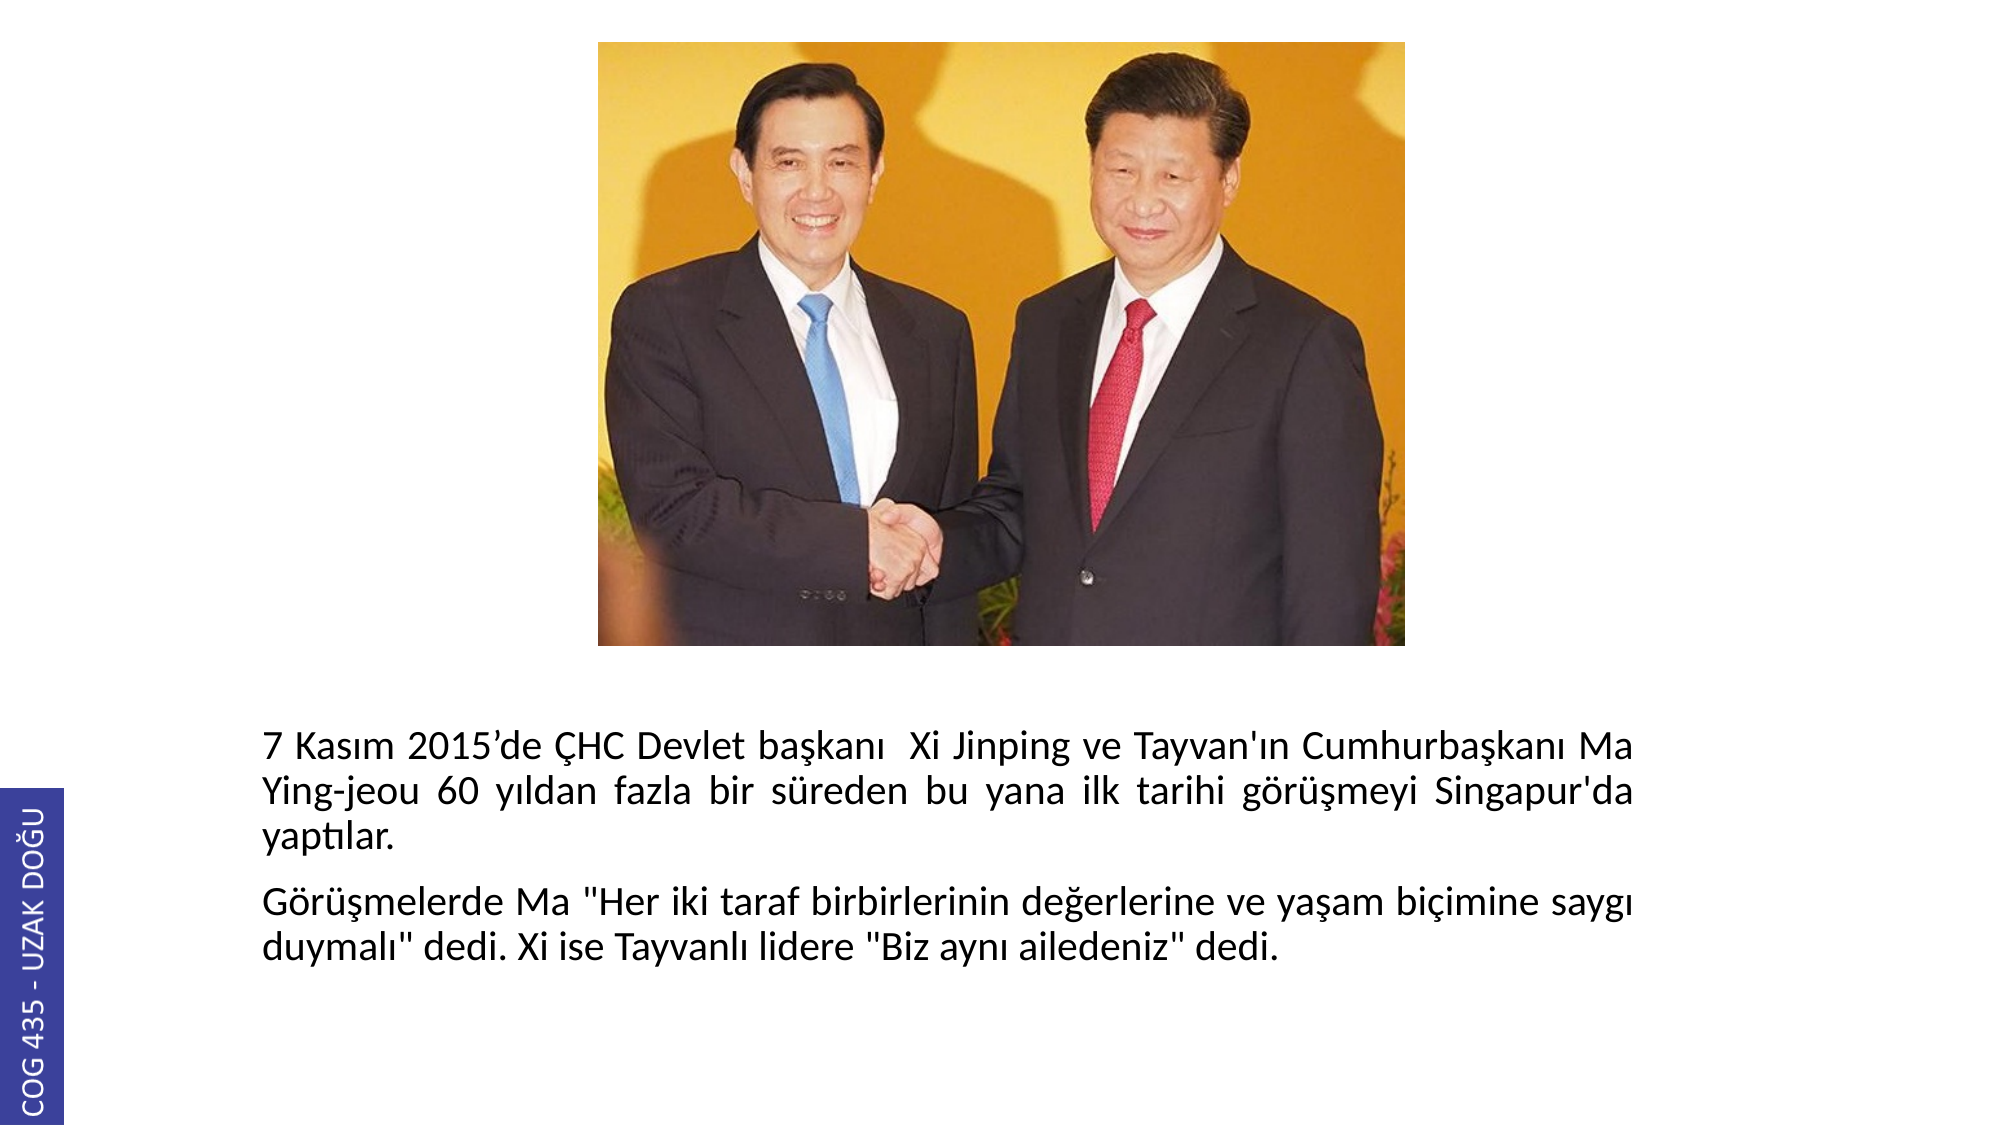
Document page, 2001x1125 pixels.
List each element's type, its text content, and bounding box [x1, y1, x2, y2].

picture [0, 786, 73, 1125]
list 7 Kasım 2015’de ÇHC Devlet başkanı Xi Jinping ve Tayvan'ın Cumhurbaşkanı Ma Ying-jeou 60 yıldan fazla bir süreden bu yana ilk tarihi görüşmeyi Singapur'da yaptılar. Görüşmelerde Ma "Her iki taraf birbirlerinin değerlerine ve yaşam biçimine saygı duymalı" dedi. Xi ise Tayvanlı lidere "Biz aynı ailedeniz" dedi. [247, 715, 1650, 1094]
picture [598, 42, 1405, 646]
